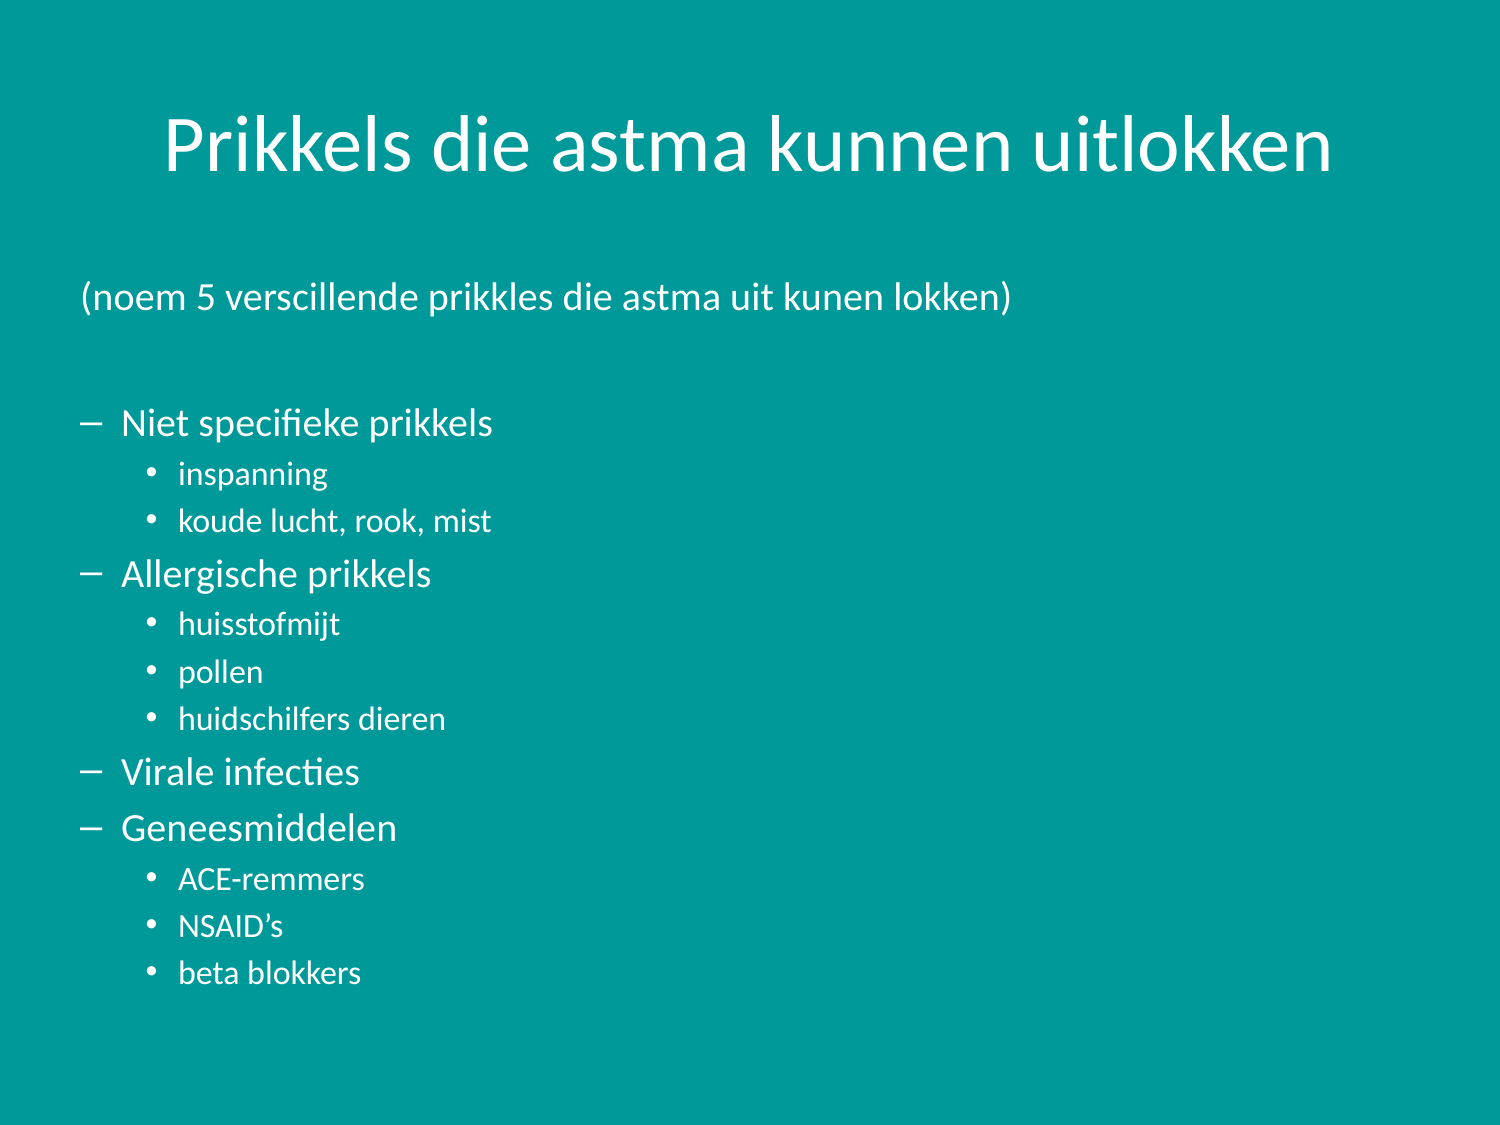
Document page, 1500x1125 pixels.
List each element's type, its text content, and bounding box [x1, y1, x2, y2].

list (noem 5 verscillende prikkles die astma uit kunen lokken) Niet specifieke prikkels inspanning koude lucht, rook, mist Allergische prikkels huisstofmijt pollen huidschilfers dieren Virale infecties Geneesmiddelen ACE-remmers NSAID’s beta blokkers [0, 262, 1483, 1005]
title Prikkels die astma kunnen uitlokken [75, 45, 1425, 233]
